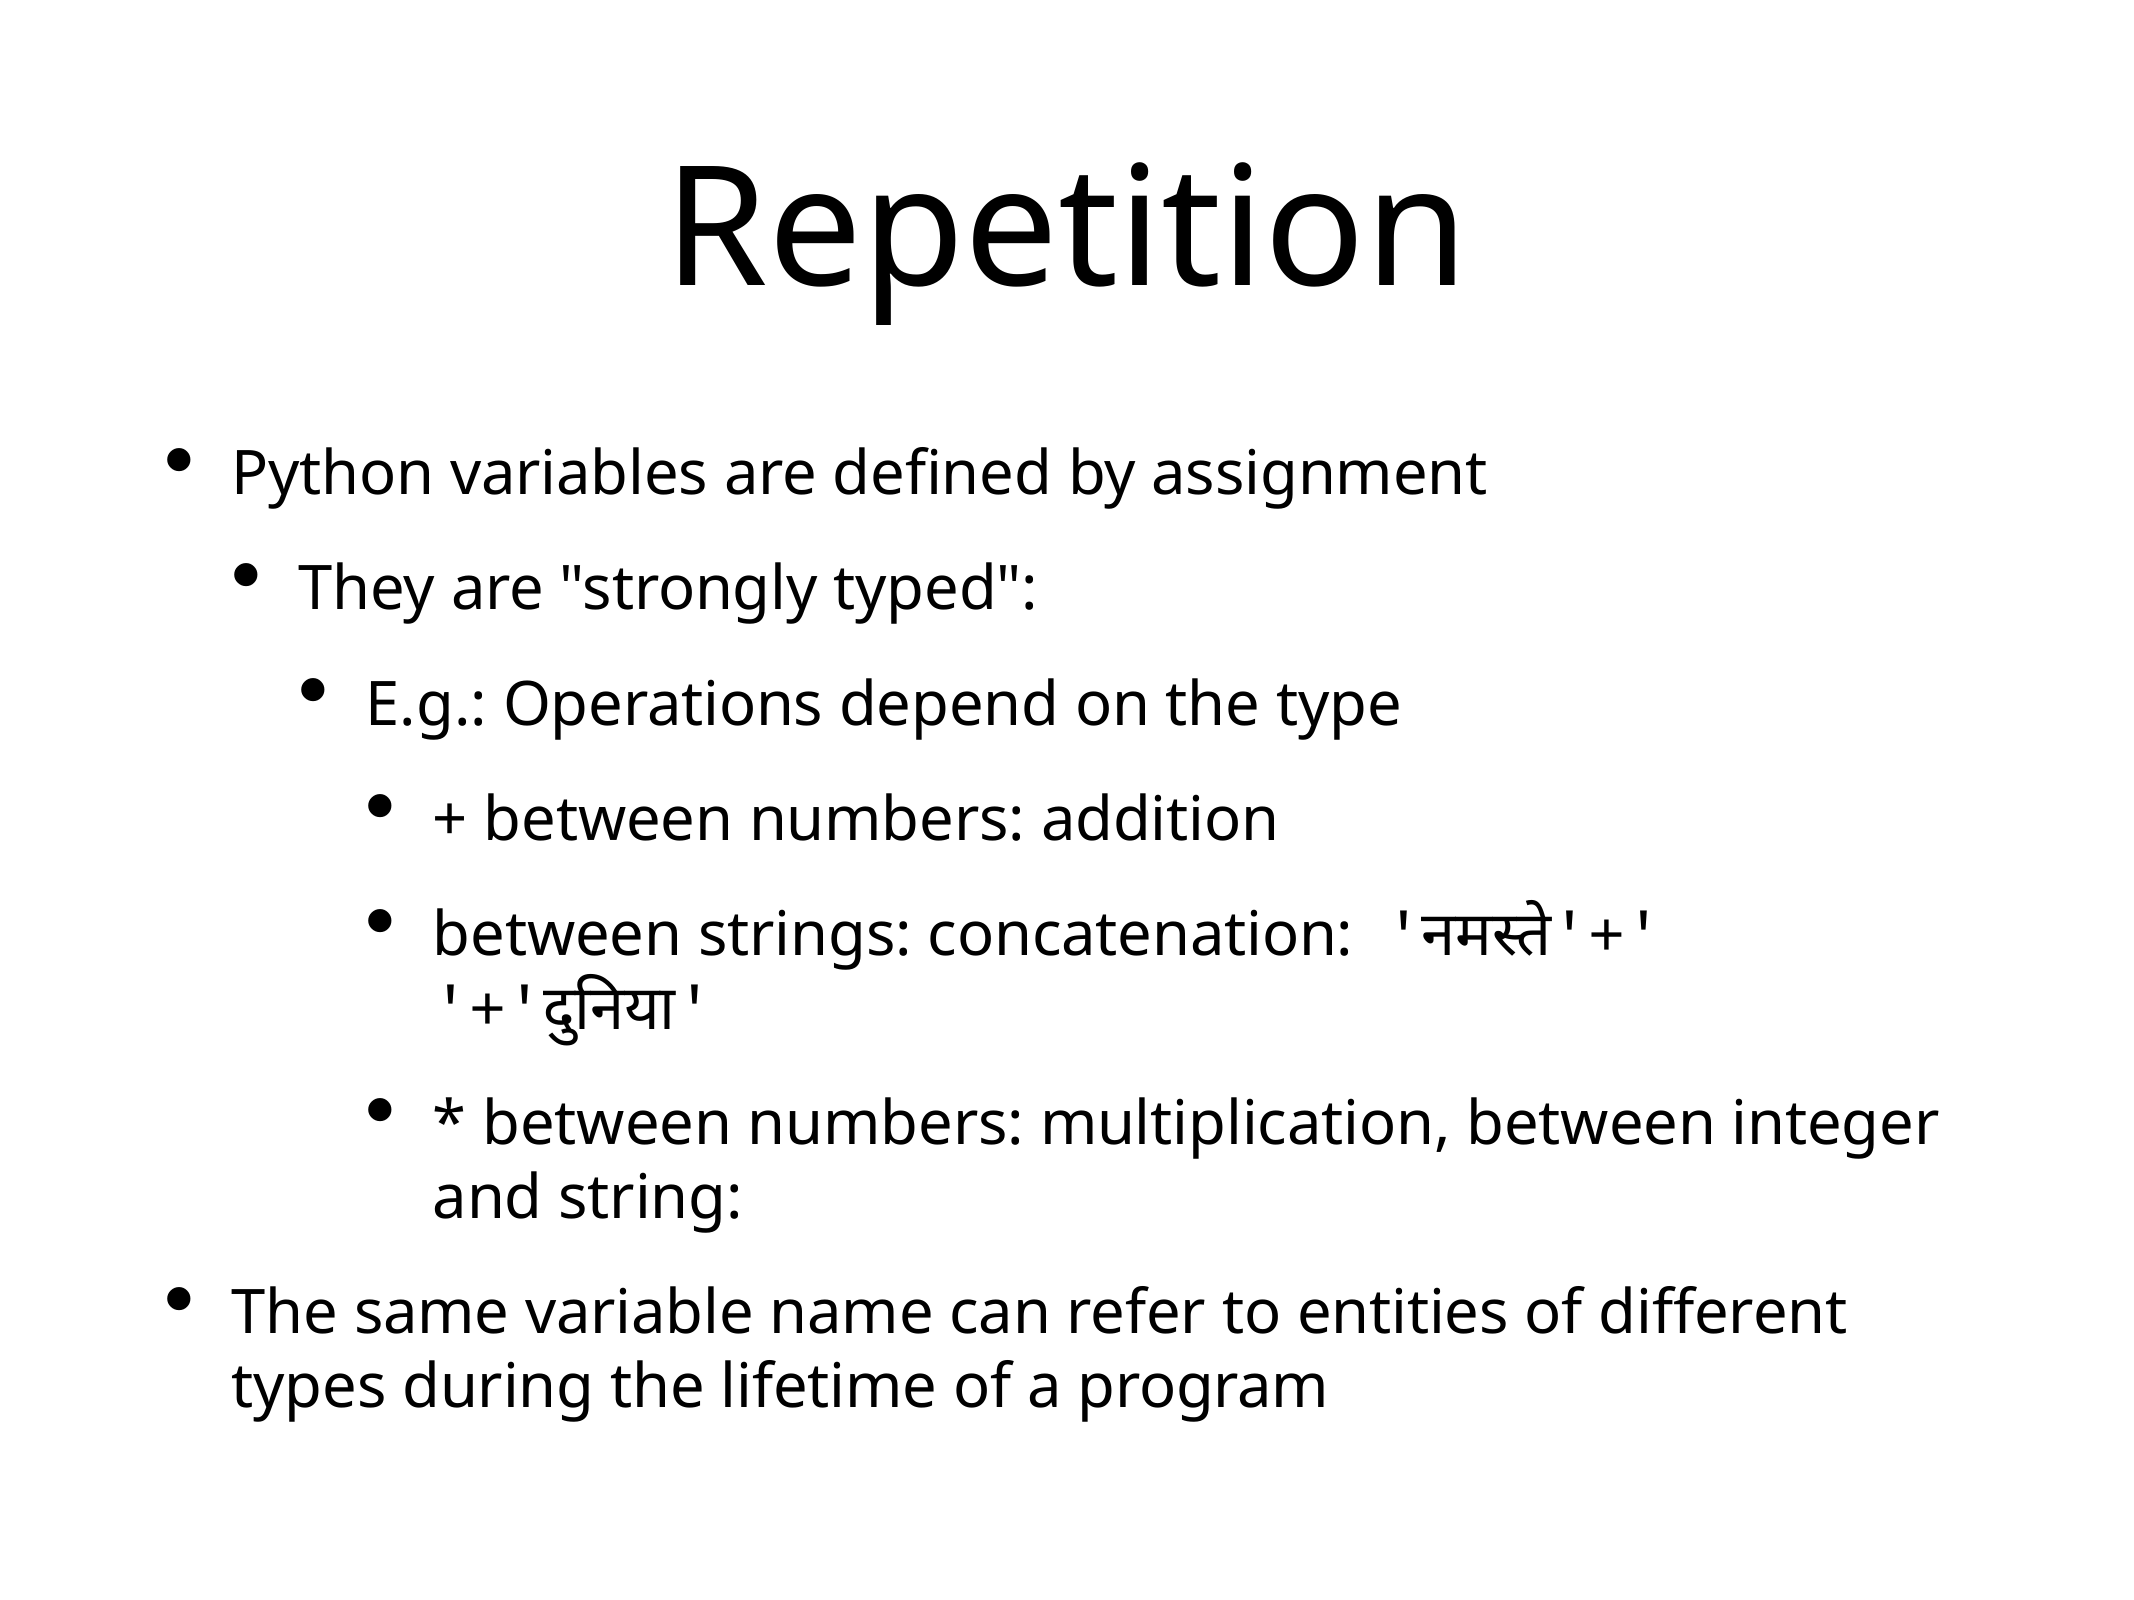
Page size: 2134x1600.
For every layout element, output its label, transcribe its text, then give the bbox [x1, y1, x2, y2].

list Python variables are defined by assignment They are "strongly typed": E.g.: Operations depend on the type + between numbers: addition between strings: concatenation: 'नमस्ते'+' '+'दुनिया' * between numbers: multiplication, between integer and string: The same variable name can refer to entities of different types during the lifetime of a program [155, 424, 1978, 1457]
title Repetition [155, 41, 1978, 397]
